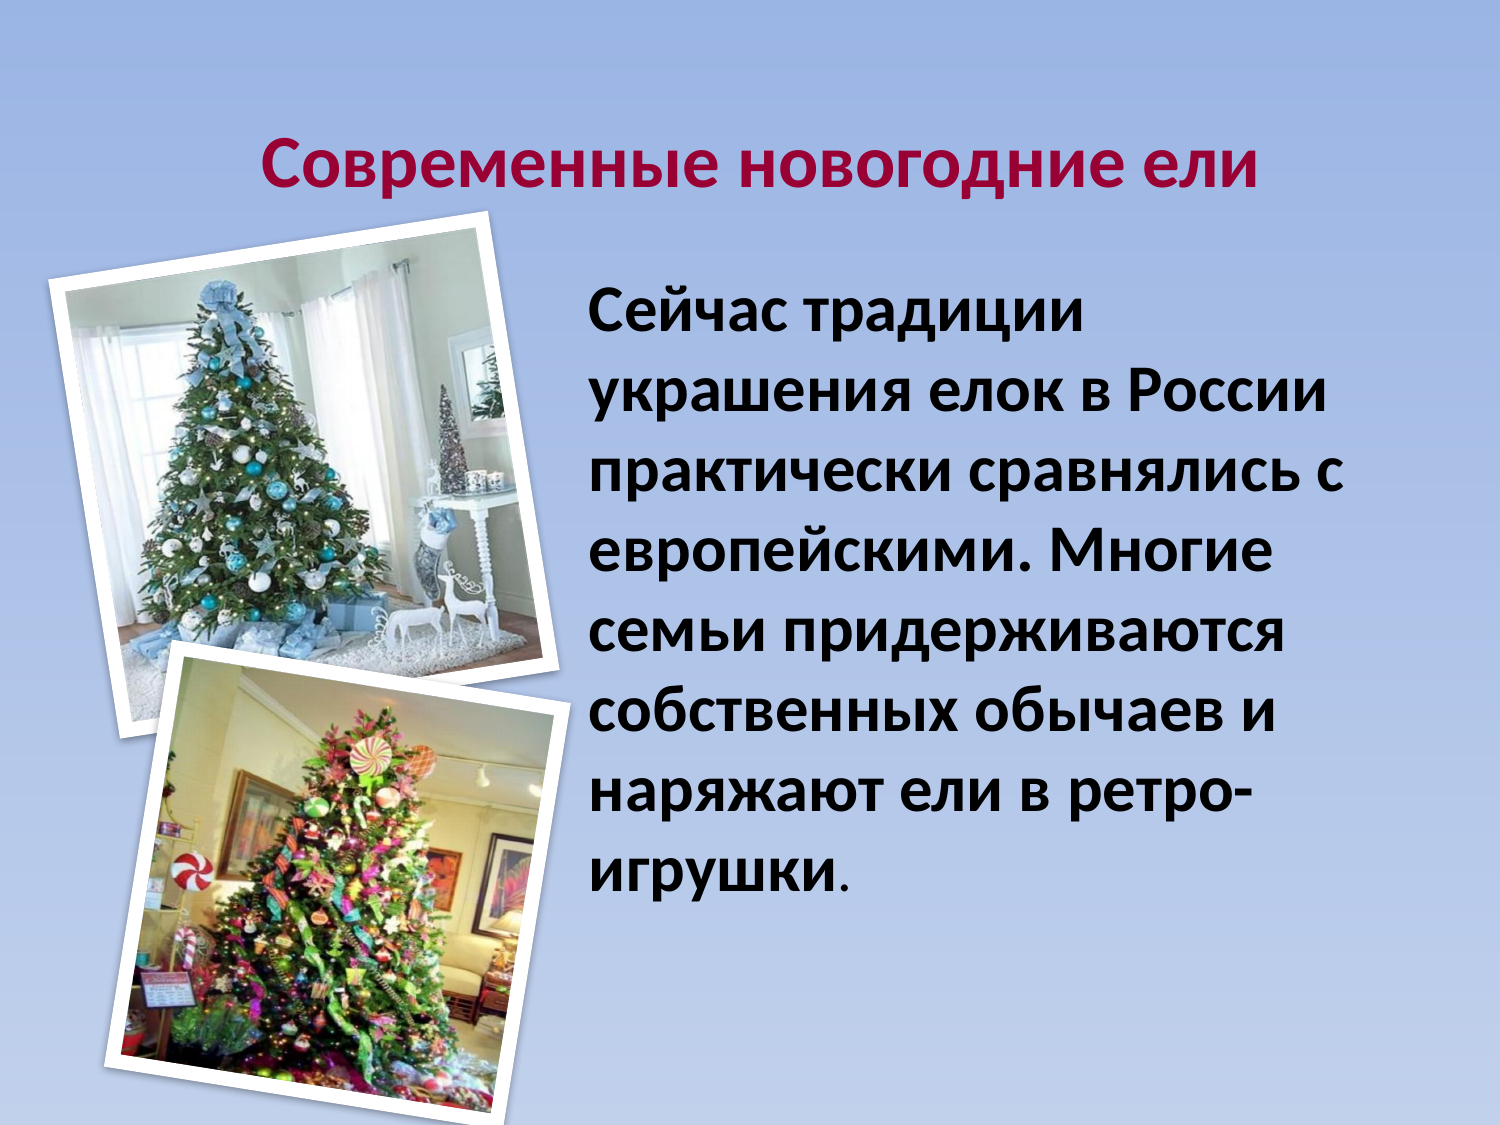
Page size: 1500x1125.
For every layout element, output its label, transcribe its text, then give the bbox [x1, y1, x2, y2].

picture [66, 228, 553, 1113]
text_box Современные новогодние ели [117, 105, 1407, 211]
text_box Сейчас традиции украшения елок в России практически сравнялись с европейскими. Многие семьи придерживаются собственных обычаев и наряжают ели в ретро-игрушки. [574, 257, 1383, 913]
